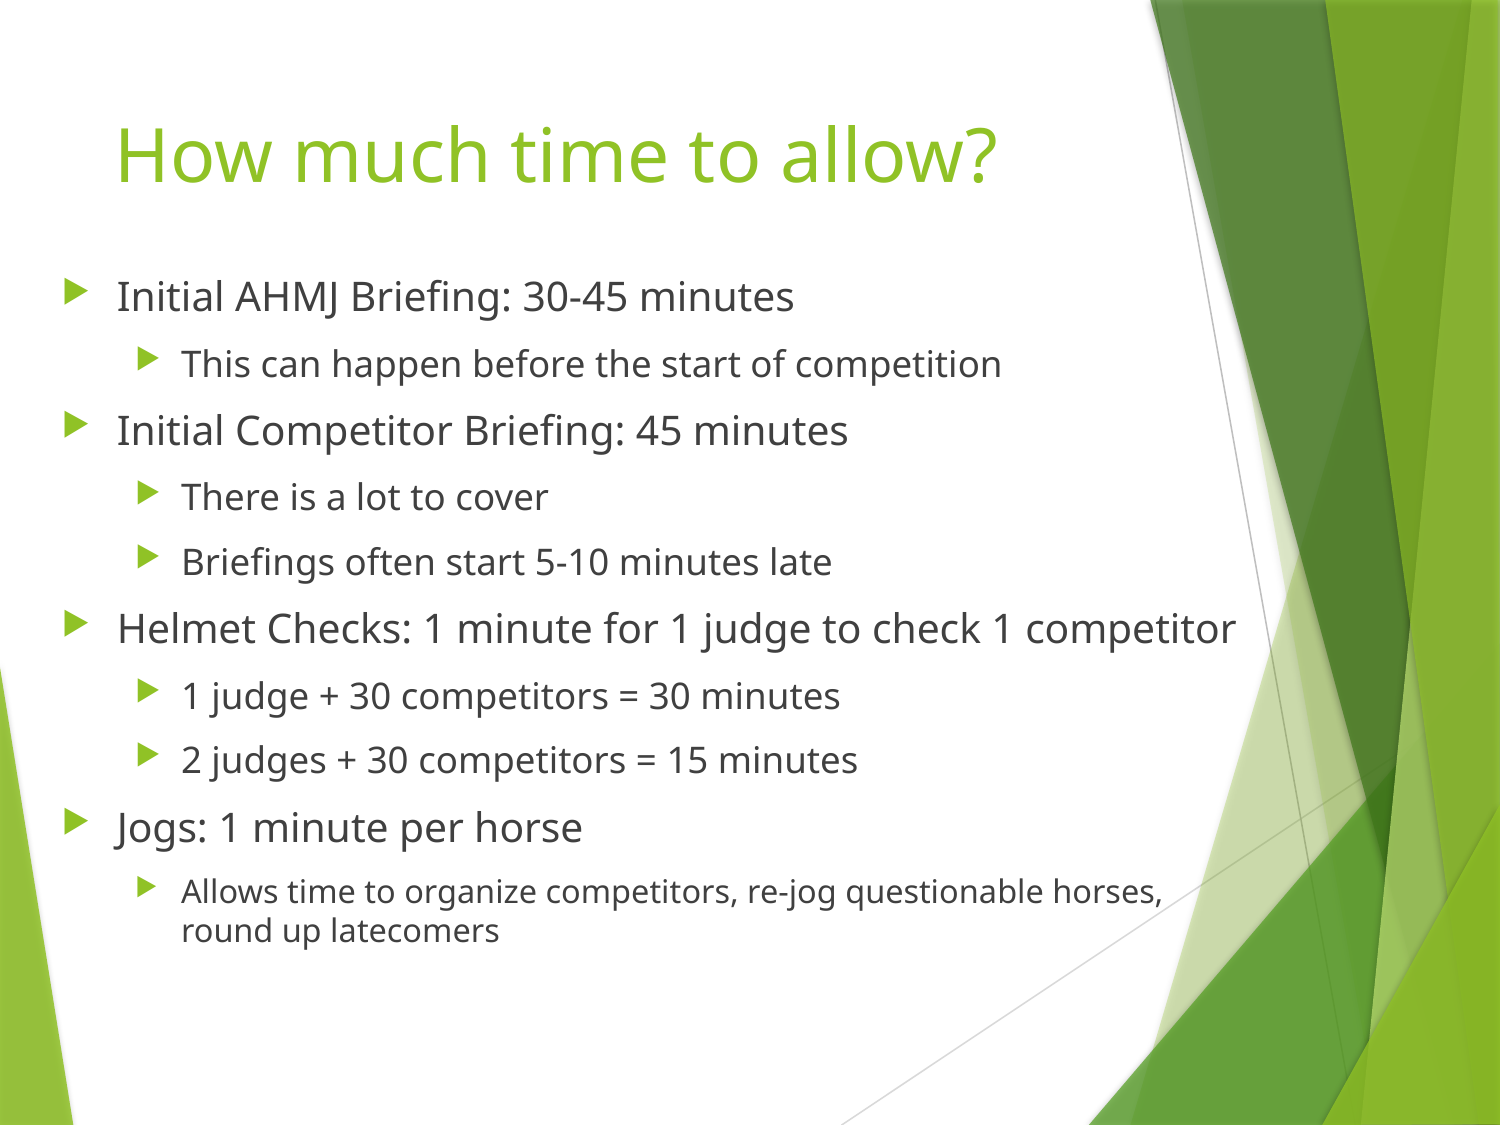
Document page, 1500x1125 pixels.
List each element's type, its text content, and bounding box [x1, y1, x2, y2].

title How much time to allow? [99, 99, 1218, 227]
list Initial AHMJ Briefing: 30-45 minutes This can happen before the start of competition Initial Competitor Briefing: 45 minutes There is a lot to cover Briefings often start 5-10 minutes late Helmet Checks: 1 minute for 1 judge to check 1 competitor 1 judge + 30 competitors = 30 minutes 2 judges + 30 competitors = 15 minutes Jogs: 1 minute per horse Allows time to organize competitors, re-jog questionable horses, round up latecomers [46, 263, 1271, 1004]
